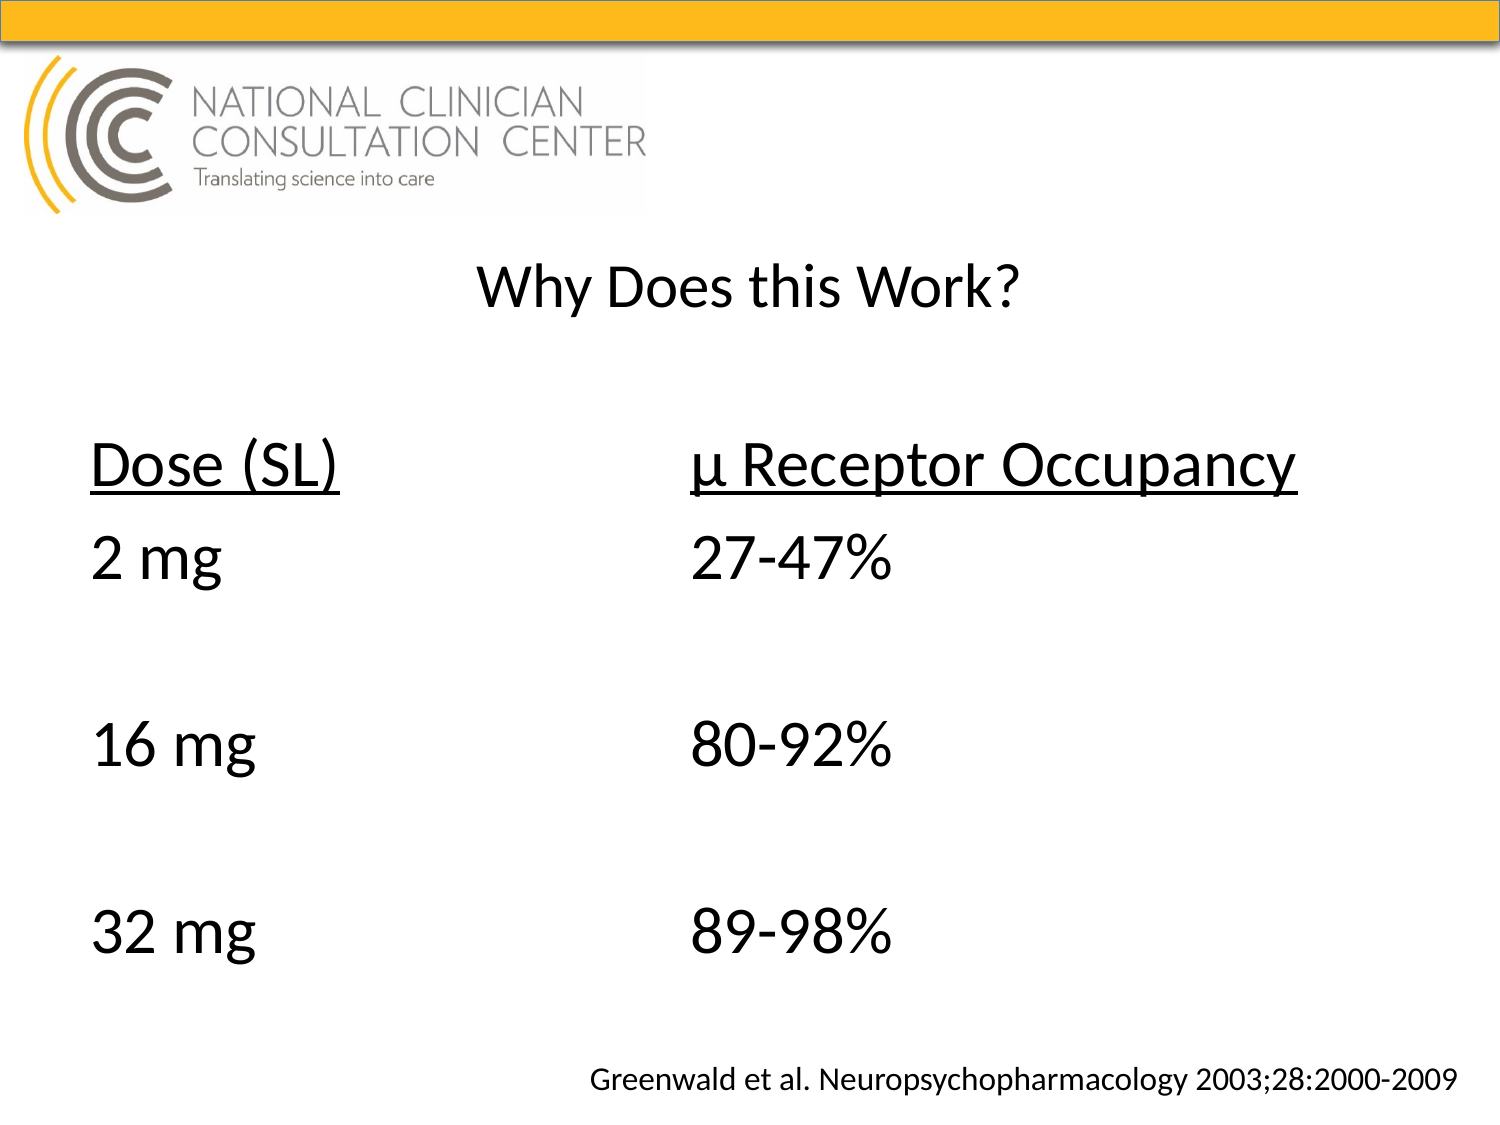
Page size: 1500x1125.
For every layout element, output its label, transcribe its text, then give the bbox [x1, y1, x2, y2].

text_box µ Receptor Occupancy 27-47% 80-92% 89-98% [675, 412, 1375, 1049]
list Dose (SL) 2 mg 16 mg 32 mg [75, 412, 488, 1083]
picture [24, 55, 646, 214]
title Why Does this Work? [75, 237, 1425, 404]
text_box Greenwald et al. Neuropsychopharmacology 2003;28:2000-2009 [575, 1049, 1500, 1105]
